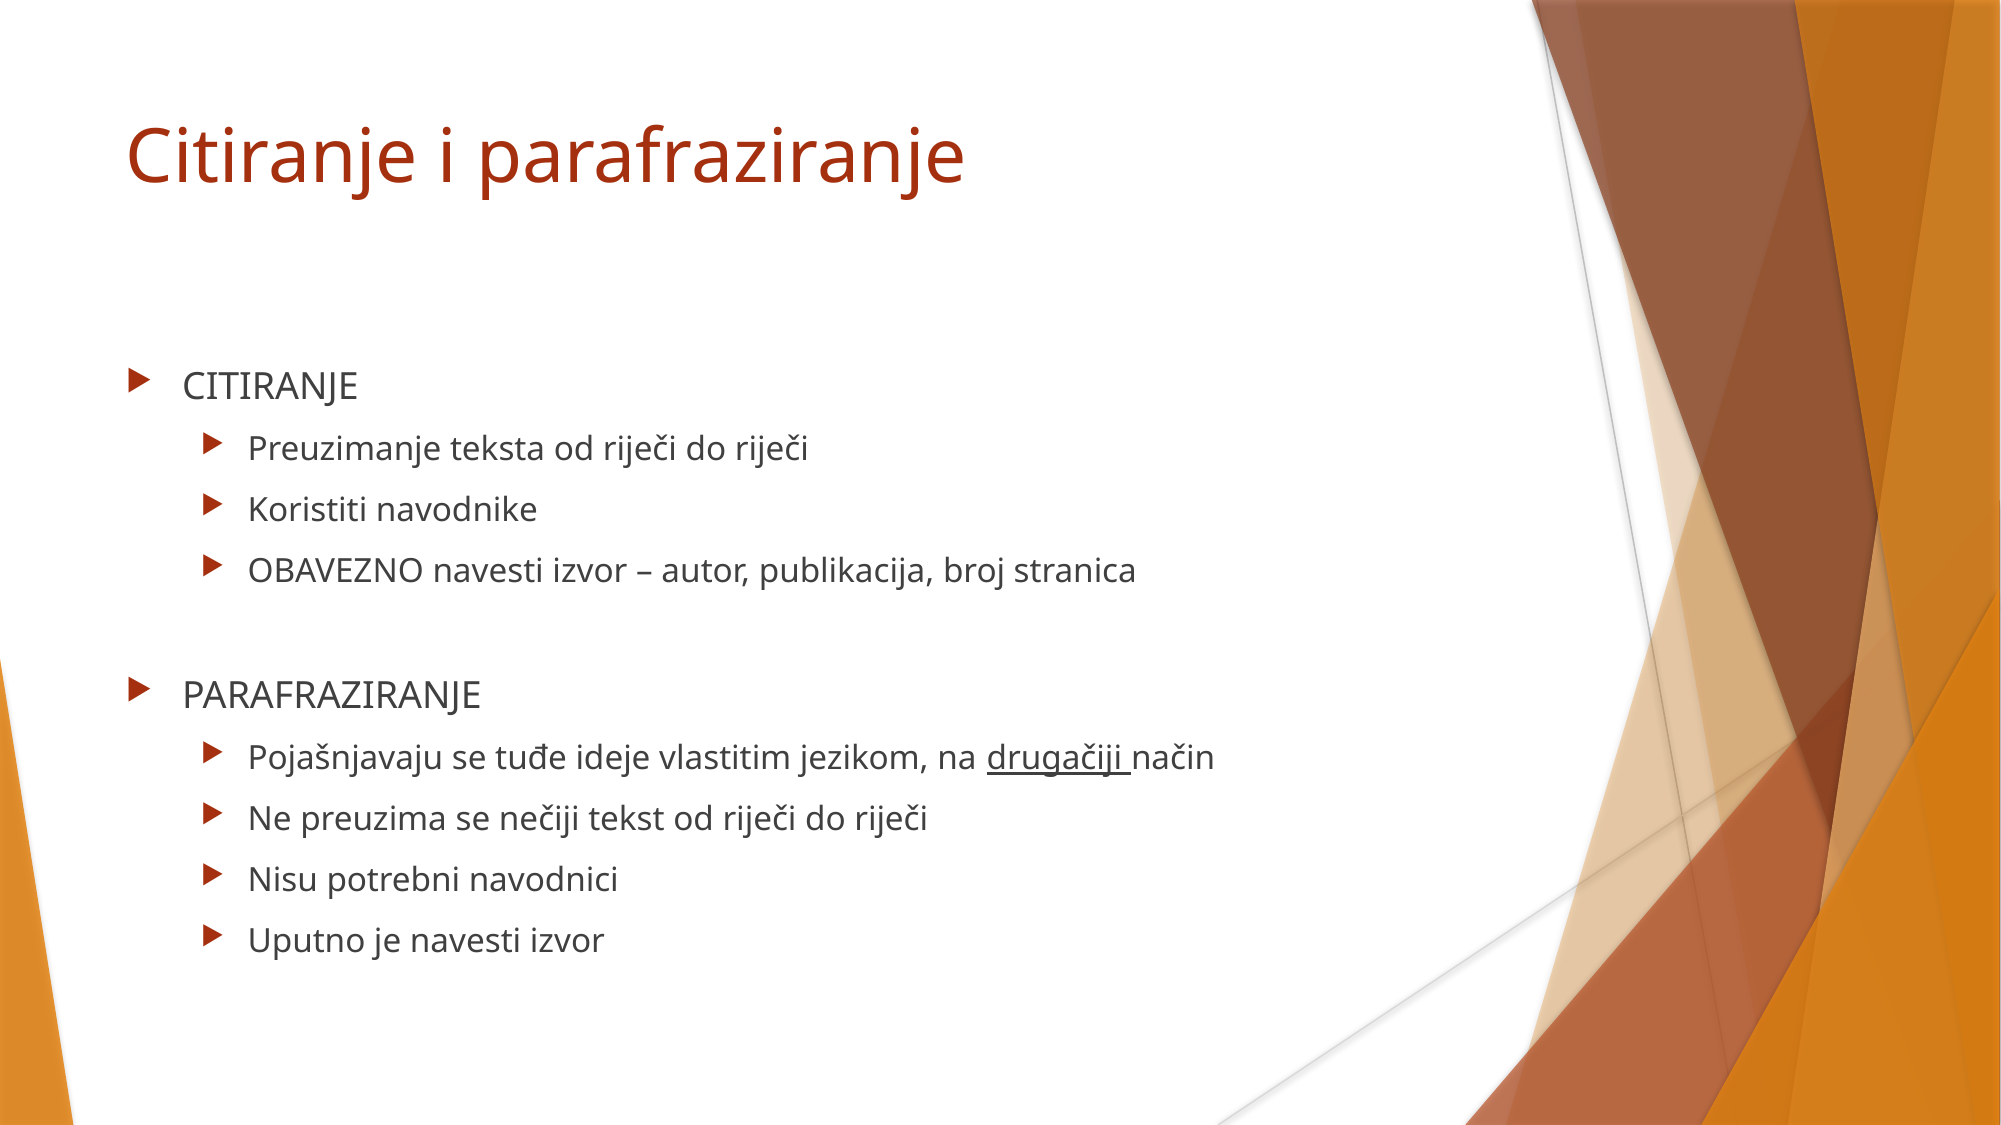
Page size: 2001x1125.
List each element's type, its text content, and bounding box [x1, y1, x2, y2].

text_box CITIRANJE Preuzimanje teksta od riječi do riječi Koristiti navodnike OBAVEZNO navesti izvor – autor, publikacija, broj stranica PARAFRAZIRANJE Pojašnjavaju se tuđe ideje vlastitim jezikom, na drugačiji način Ne preuzima se nečiji tekst od riječi do riječi Nisu potrebni navodnici Uputno je navesti izvor [111, 354, 1522, 991]
text_box Citiranje i parafraziranje [111, 99, 1522, 317]
